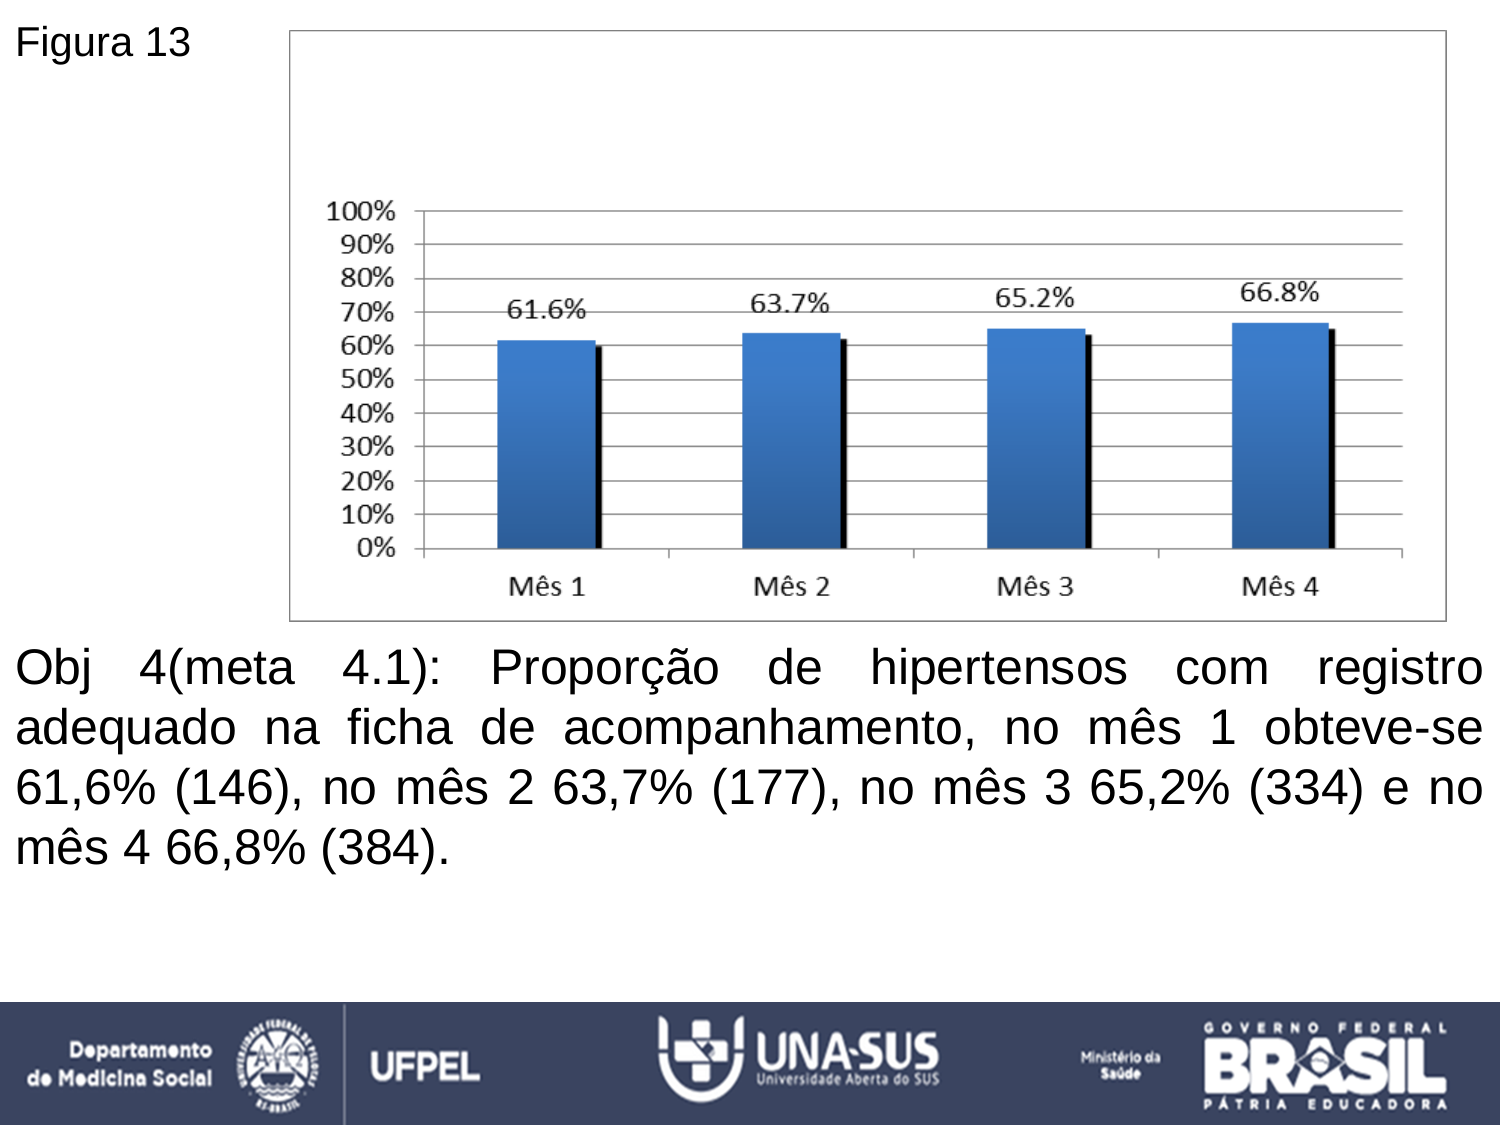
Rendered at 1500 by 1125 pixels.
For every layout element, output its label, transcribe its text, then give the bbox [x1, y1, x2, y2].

picture [288, 30, 1448, 622]
subtitle Figura 13 Obj 4(meta 4.1): Proporção de hipertensos com registro adequado na ficha de acompanhamento, no mês 1 obteve-se 61,6% (146), no mês 2 63,7% (177), no mês 3 65,2% (334) e no mês 4 66,8% (384). [0, 7, 1500, 1001]
picture [0, 1001, 1500, 1125]
